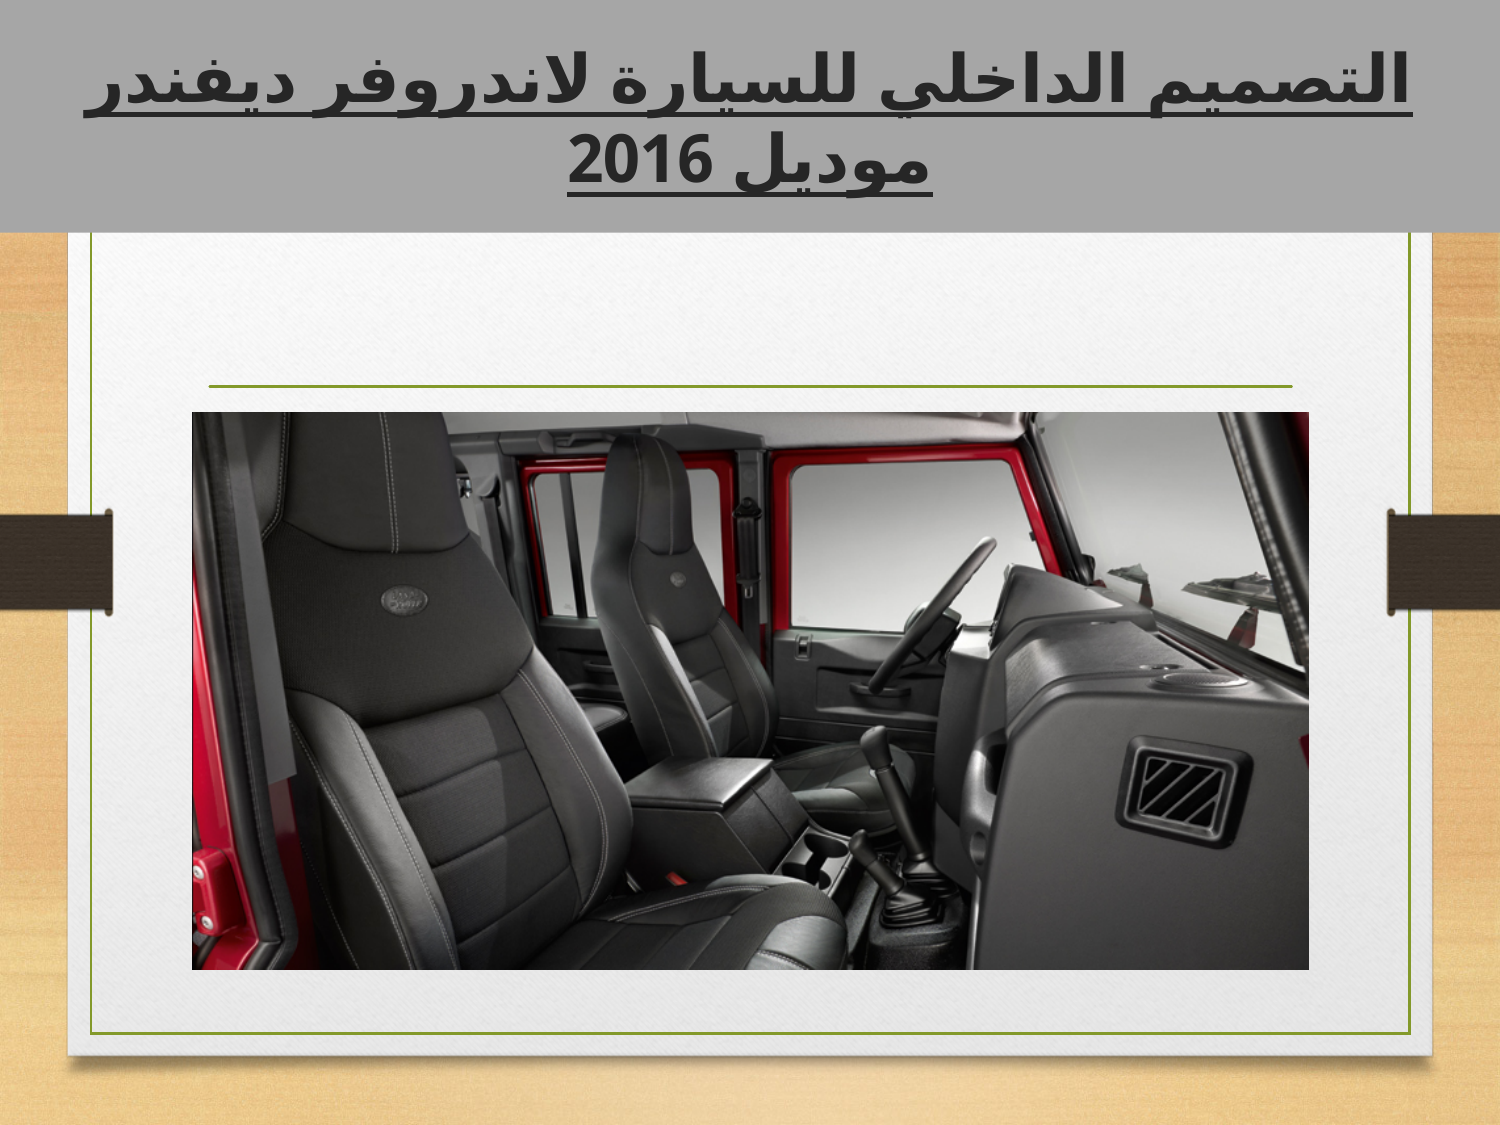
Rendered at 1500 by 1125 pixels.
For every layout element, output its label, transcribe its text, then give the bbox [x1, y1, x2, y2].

title التصميم الداخلي للسيارة لاندروفر ديفندر موديل 2016 [0, 0, 1500, 233]
picture [0, 233, 1500, 1125]
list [192, 412, 1309, 971]
